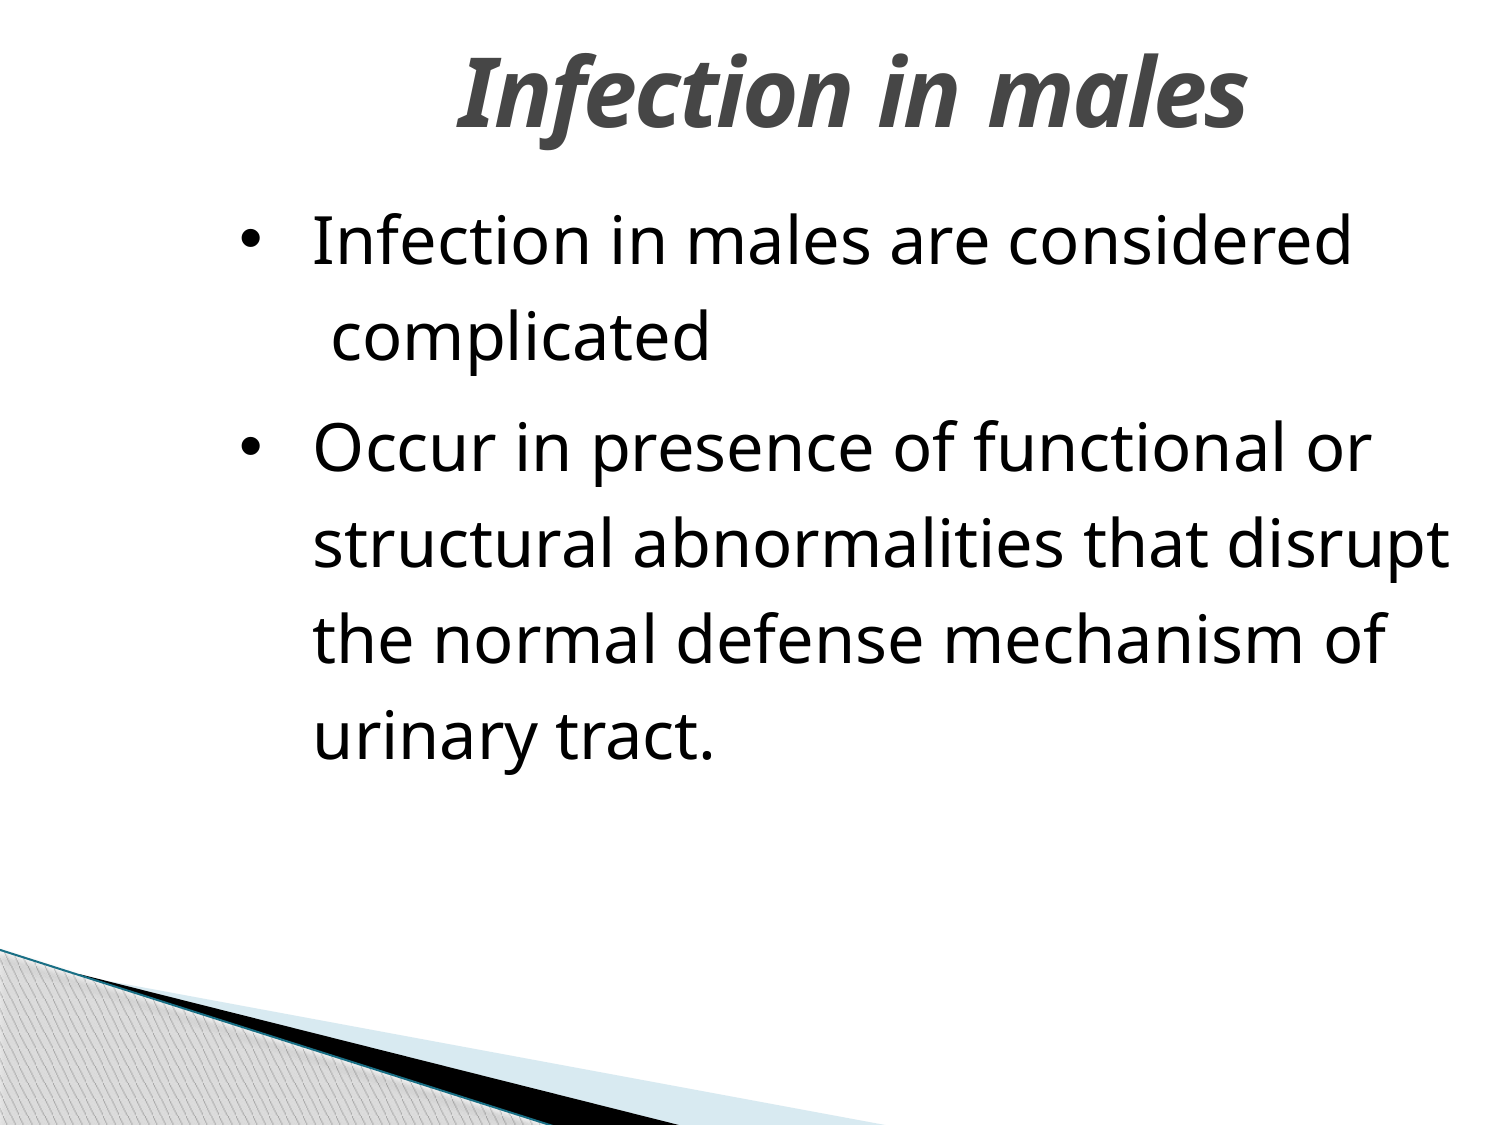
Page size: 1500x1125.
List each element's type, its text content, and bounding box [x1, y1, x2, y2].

title Infection in males [457, 0, 1267, 179]
text_box Infection in males are considered complicated Occur in presence of functional or structural abnormalities that disrupt the normal defense mechanism of urinary tract. [237, 179, 1470, 773]
